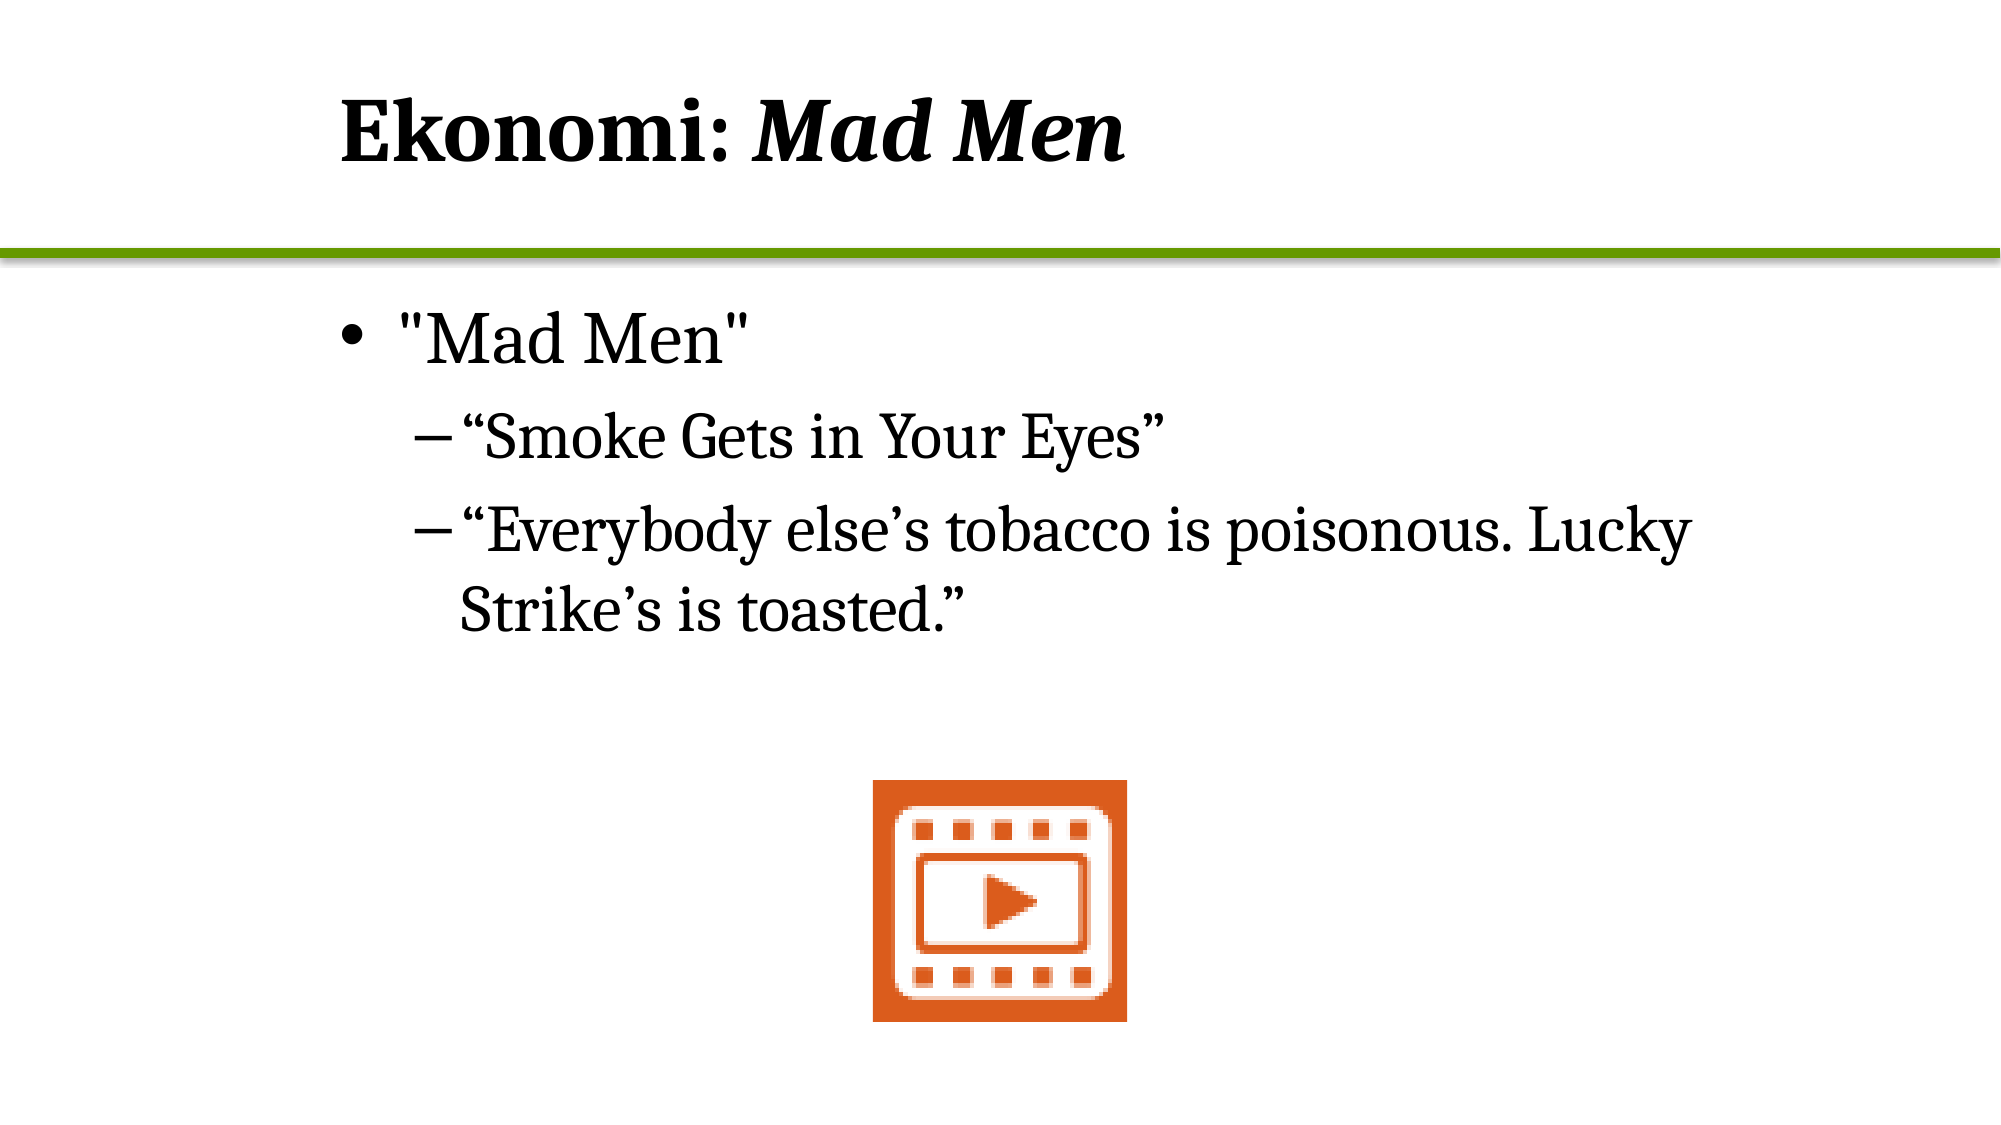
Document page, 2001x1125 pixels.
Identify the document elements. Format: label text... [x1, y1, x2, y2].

list "Mad Men" “Smoke Gets in Your Eyes” “Everybody else’s tobacco is poisonous. Lucky Strike’s is toasted.” [324, 280, 1840, 679]
title Ekonomi: Mad Men [324, 0, 1731, 251]
picture [872, 779, 1128, 1022]
